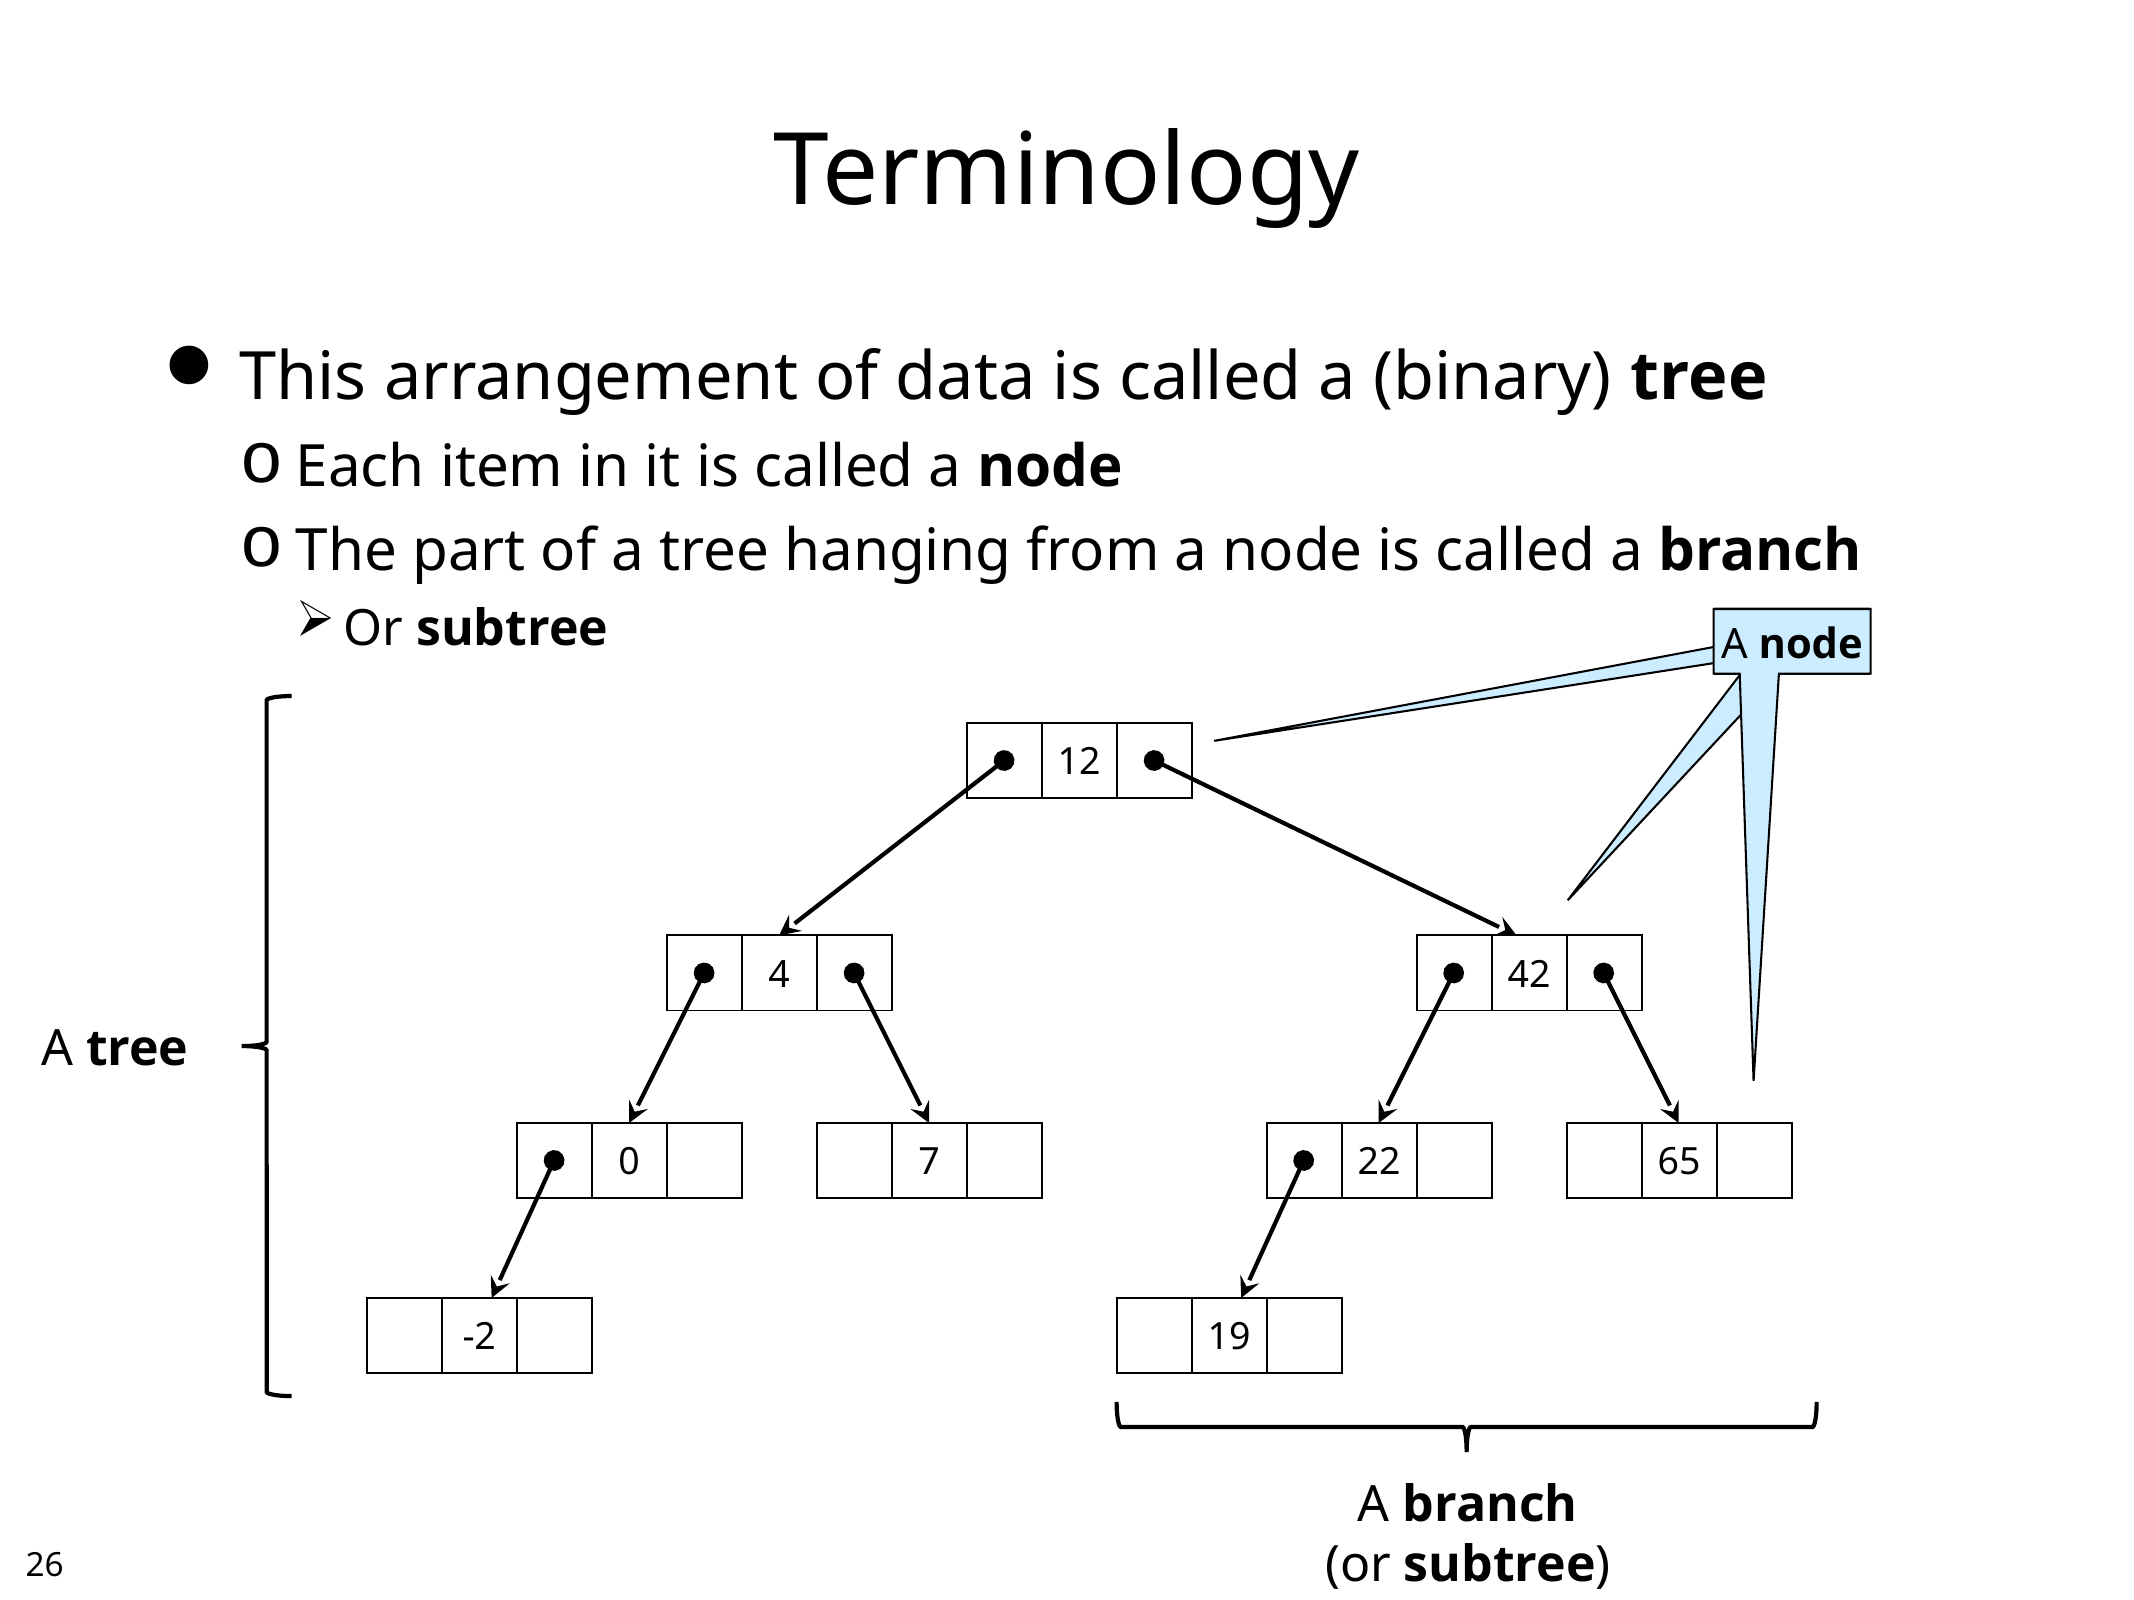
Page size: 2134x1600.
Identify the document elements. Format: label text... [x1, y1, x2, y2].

table_header [818, 943, 891, 1008]
table_header 42 [1493, 936, 1566, 1010]
table_header [968, 1124, 1041, 1197]
text_box [241, 696, 292, 1397]
table_header 65 [1643, 1124, 1716, 1197]
text_box a node [1214, 647, 1713, 741]
table_header [668, 936, 741, 1009]
table_header 4 [743, 936, 816, 1010]
table_header [368, 1299, 441, 1372]
list This arrangement of data is called a (binary) tree Each item in it is called a node The part of a tree hanging from a node is called a branch Or subtree [155, 324, 1978, 1457]
table_header [1718, 1124, 1791, 1197]
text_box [591, 1010, 742, 1086]
text_box A tree [26, 1007, 204, 1083]
table_header 0 [593, 1124, 666, 1197]
table_header [518, 1124, 591, 1197]
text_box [1340, 1010, 1492, 1086]
text_box a node [1567, 676, 1741, 901]
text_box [1153, 760, 1517, 936]
table_header 22 [1343, 1124, 1416, 1197]
table_header [1118, 724, 1191, 797]
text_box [453, 1197, 592, 1261]
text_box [816, 1010, 967, 1086]
title Terminology [155, 41, 1978, 289]
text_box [778, 760, 1005, 936]
table_header [1418, 943, 1491, 1009]
table_header 12 [1043, 724, 1116, 797]
table_header -2 [443, 1299, 516, 1372]
table_header [1568, 936, 1641, 1008]
table_header [518, 1299, 591, 1372]
table_header [968, 724, 1041, 797]
table_header [818, 1124, 891, 1197]
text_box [1203, 1197, 1342, 1261]
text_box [1565, 1010, 1717, 1086]
table_header [668, 1124, 741, 1197]
text_box A node [1713, 608, 1871, 1081]
table_header 7 [893, 1124, 966, 1197]
table_header [1268, 1299, 1341, 1372]
table_header [1268, 1124, 1341, 1197]
table_header 19 [1193, 1299, 1266, 1372]
slide_number 25 [16, 1533, 74, 1588]
table_header [1568, 1124, 1641, 1197]
text_box A branch (or subtree) [1310, 1463, 1626, 1599]
table_header [1418, 1124, 1491, 1197]
text_box [1116, 1401, 1817, 1452]
table_header [1118, 1299, 1191, 1372]
